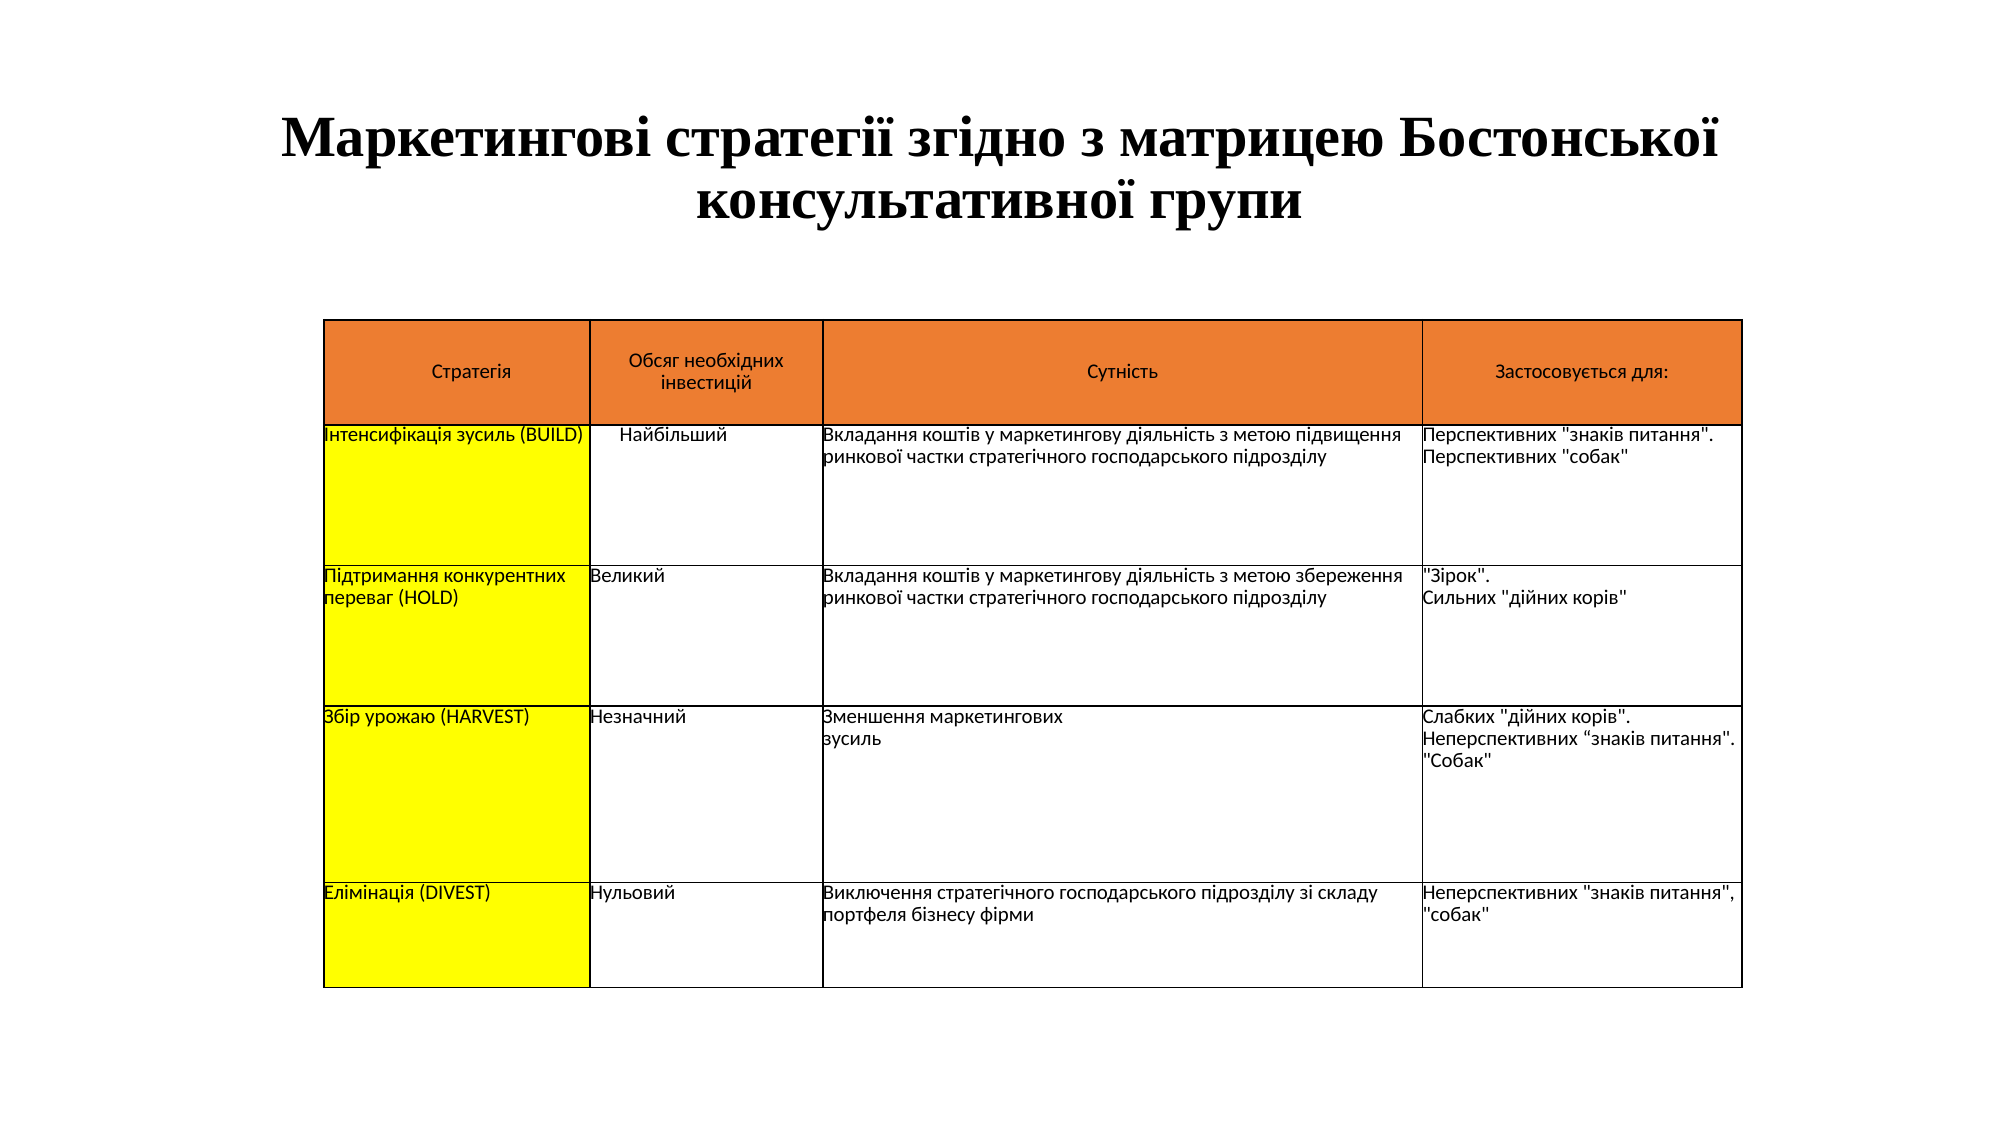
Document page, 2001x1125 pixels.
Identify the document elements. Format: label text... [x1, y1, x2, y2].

table_cell Незначний [591, 707, 822, 882]
table_cell Вкладання коштів у маркетингову діяльність з метою збереження ринкової частки стратегічного господарського підрозділу [824, 566, 1422, 705]
table_header Обсяг необхідних інвестицій [591, 321, 822, 424]
table_cell Неперспективних "знаків питання", "собак" [1423, 883, 1741, 987]
table_cell Зменшення маркетингових зусиль [824, 707, 1422, 882]
table_cell Найбільший [591, 426, 822, 565]
table_cell Великий [591, 566, 822, 705]
table_cell Підтримання конкурентних переваг (HOLD) [325, 566, 589, 705]
table_cell Перспективних "знаків питання". Перспективних "собак" [1423, 426, 1741, 565]
table_cell "Зірок". Сильних "дійних корів" [1423, 566, 1741, 705]
table_cell Виключення стратегічного гос­подарського підрозділу зі скла­ду портфеля бізнесу фірми [824, 883, 1422, 987]
table_cell Елімінація (DIVEST) [325, 883, 589, 987]
table_cell Інтенсифікація зусиль (BUILD) [325, 426, 589, 565]
table_cell Вкладання коштів у маркетингову діяльність з метою підвищення ринкової частки стратегічного господарського підрозділу [824, 426, 1422, 565]
table_header Сутність [824, 321, 1422, 424]
table_cell Нульовий [591, 883, 822, 987]
title Маркетингові стратегії згідно з матрицею Бостонської консультативної групи [137, 59, 1863, 278]
table_header Застосовується для: [1423, 321, 1741, 424]
table_header Стратегія [325, 321, 589, 424]
table_cell Слабких "дійних корів". Неперспективних “знаків питання". "Собак" [1423, 707, 1741, 882]
table_cell Збір урожаю (HARVEST) [325, 707, 589, 882]
